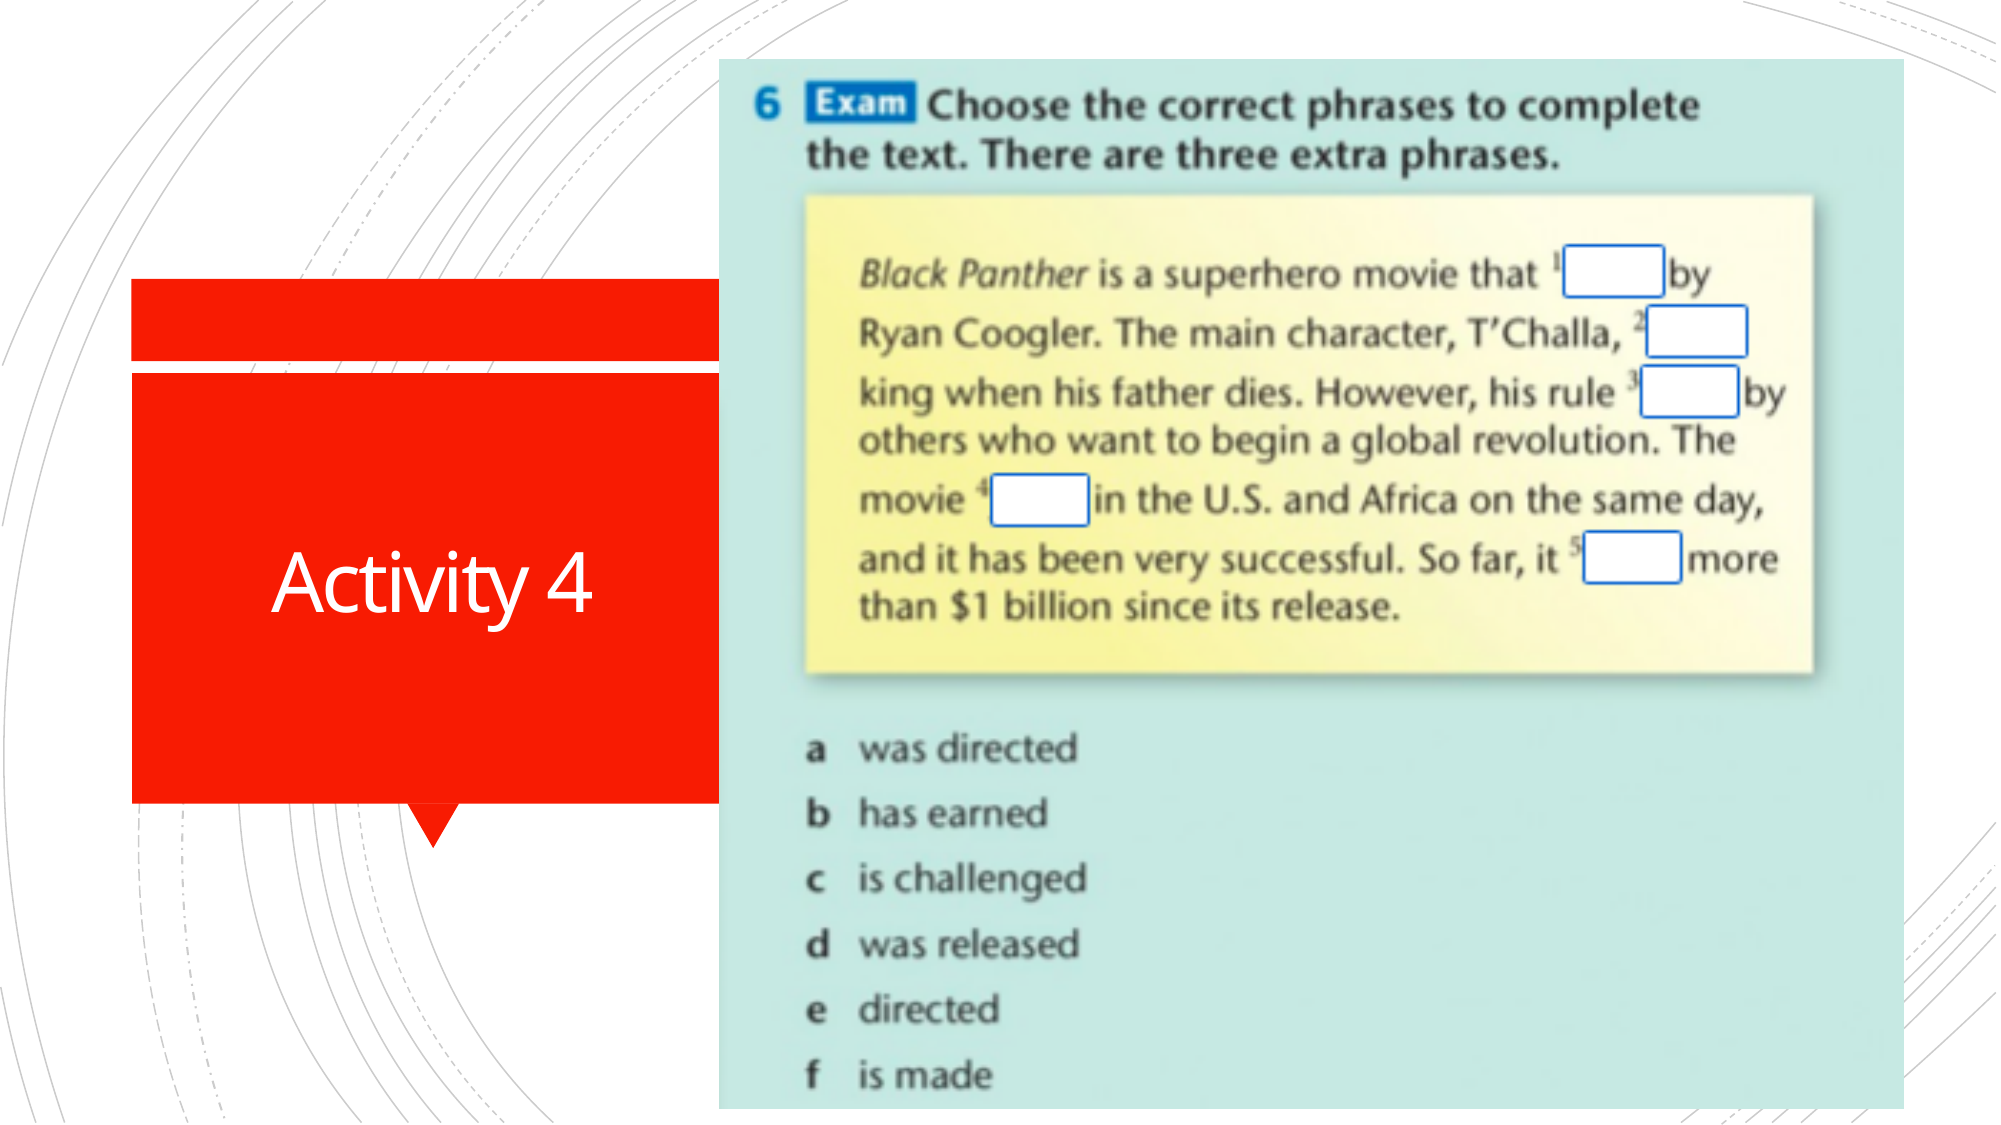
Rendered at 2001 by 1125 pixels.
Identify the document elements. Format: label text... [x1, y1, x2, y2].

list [719, 58, 1904, 1109]
title Activity 4 [145, 385, 719, 789]
